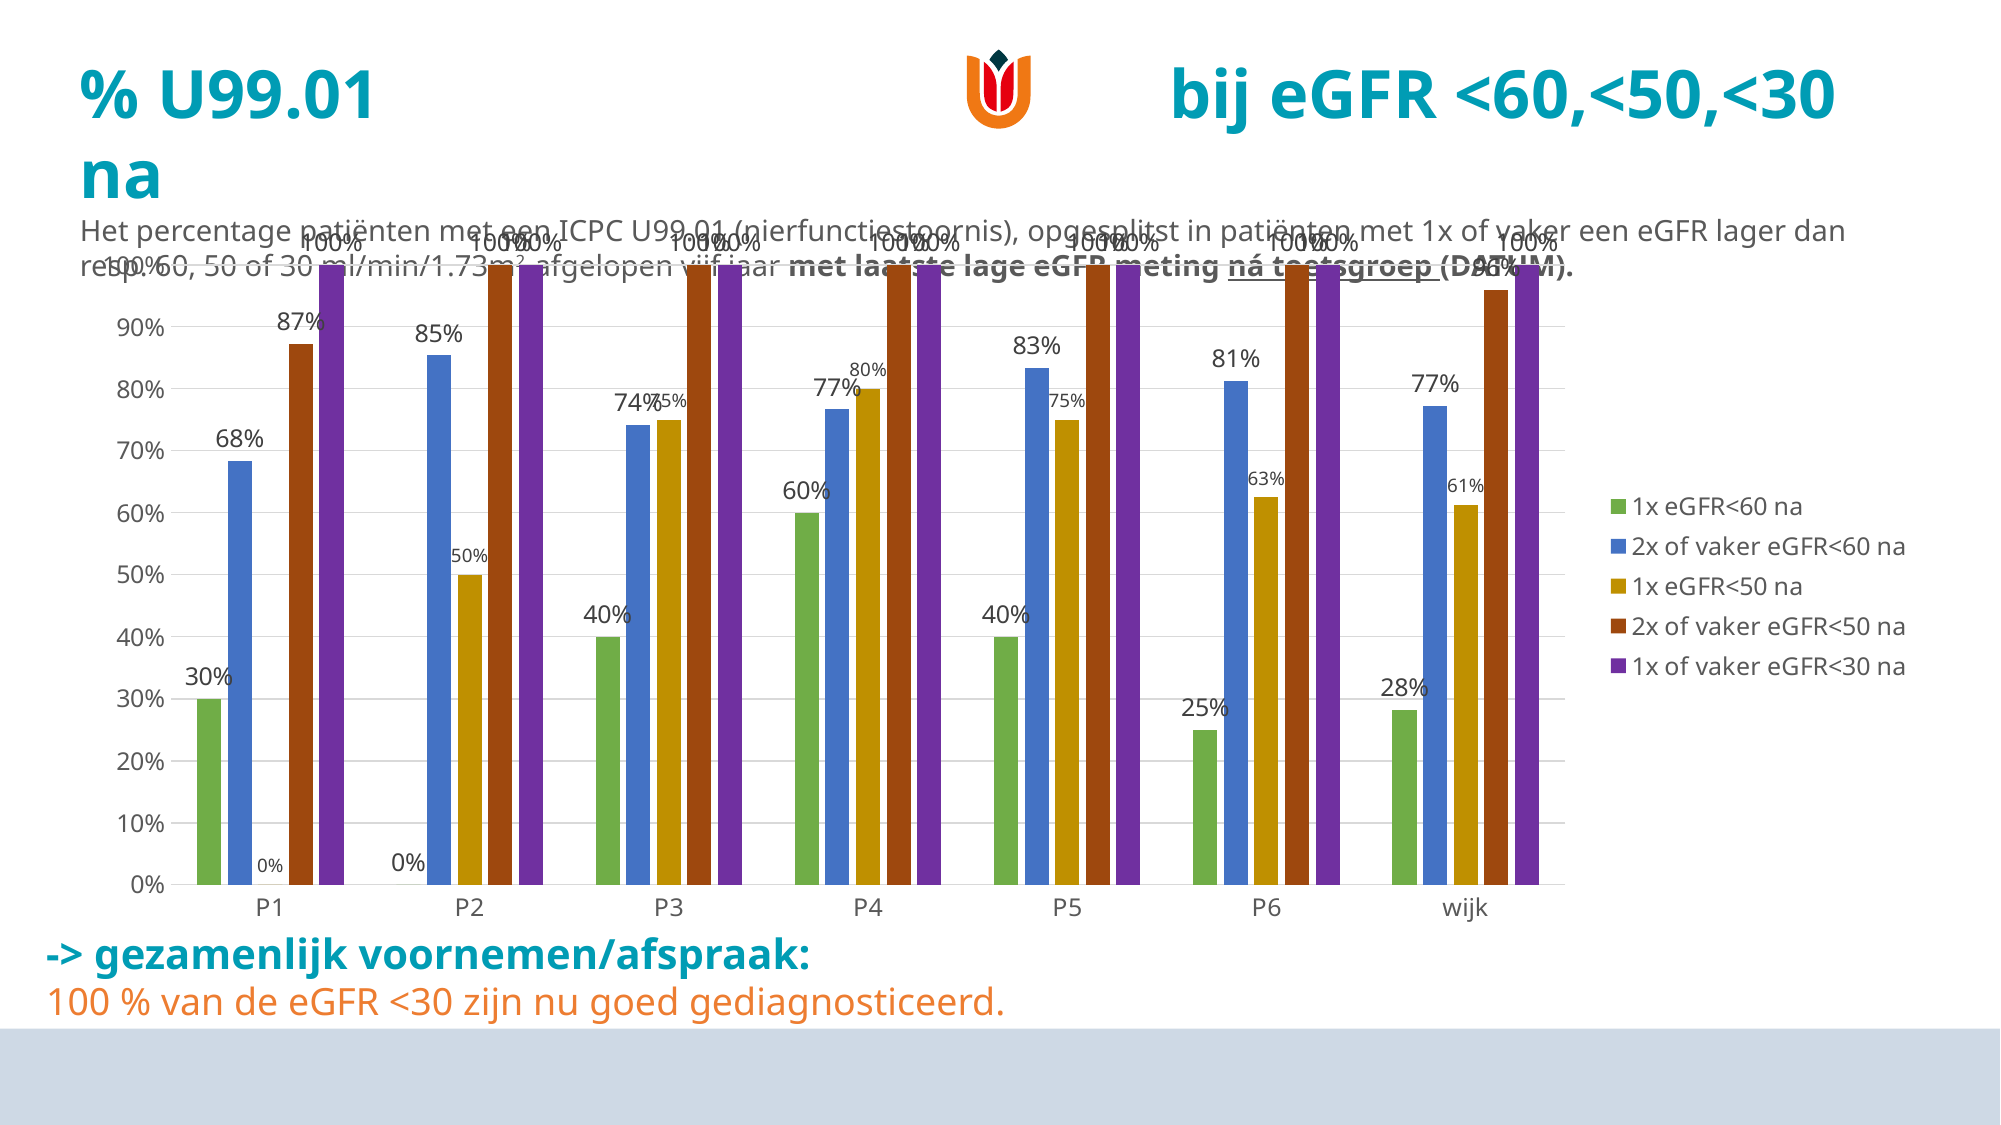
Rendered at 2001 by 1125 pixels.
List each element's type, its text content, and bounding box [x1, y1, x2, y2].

text_box % U99.01 bij eGFR <60,<50,<30 na Het percentage patiënten met een ICPC U99.01 (nierfunctiestoornis), opgesplitst in patiënten met 1x of vaker een eGFR lager dan resp. 60, 50 of 30 ml/min/1.73m2 afgelopen vijf jaar met laatste lage eGFR meting ná toetsgroep (DATUM). [64, 44, 1928, 224]
chart [64, 224, 1928, 939]
text_box -> gezamenlijk voornemen/afspraak: 100 % van de eGFR <30 zijn nu goed gediagnosticeerd. [31, 920, 2000, 1076]
